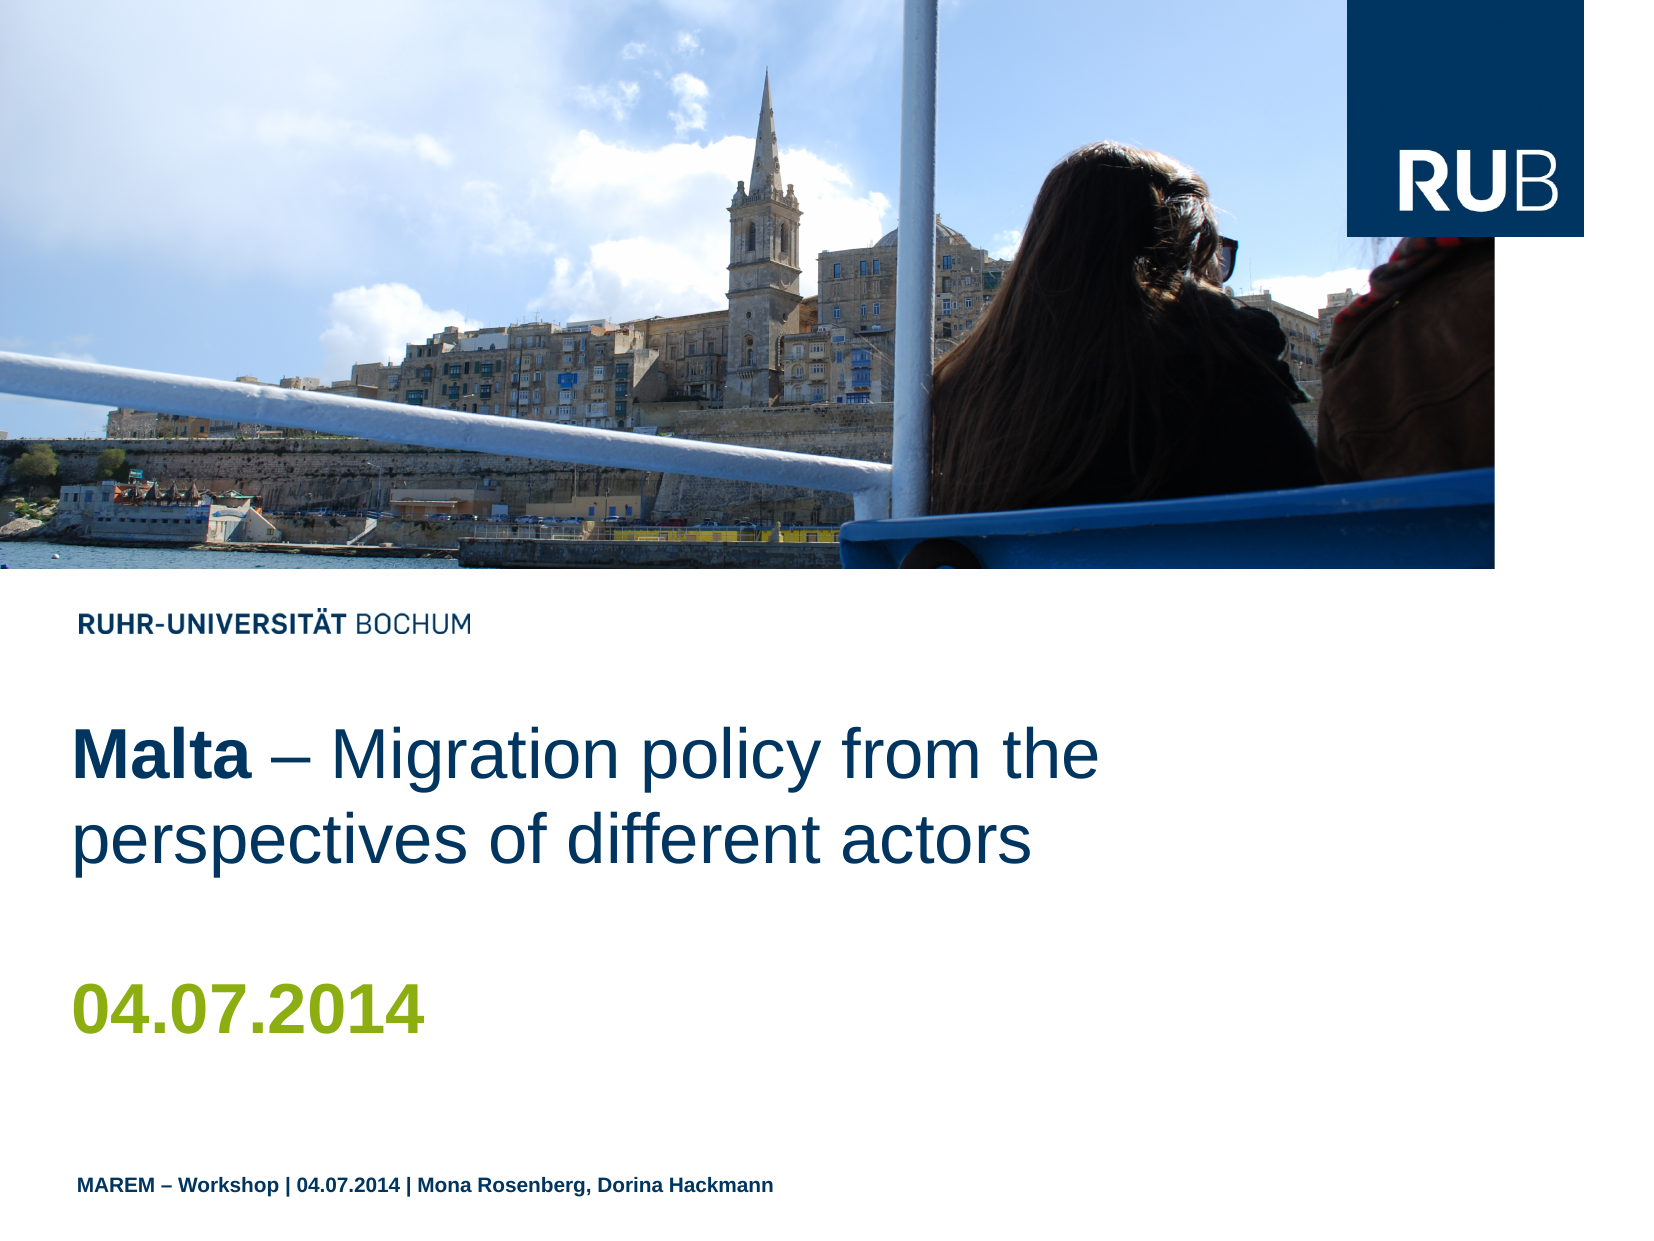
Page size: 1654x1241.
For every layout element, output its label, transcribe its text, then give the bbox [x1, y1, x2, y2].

text_box Malta – Migration policy from the perspectives of different actors 04.07.2014 [71, 707, 1407, 1048]
text_box MAREM – Workshop | 04.07.2014 | Mona Rosenberg, Dorina Hackmann [76, 1171, 1460, 1197]
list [1347, 0, 1585, 237]
picture [79, 608, 470, 634]
picture [0, 0, 1495, 569]
